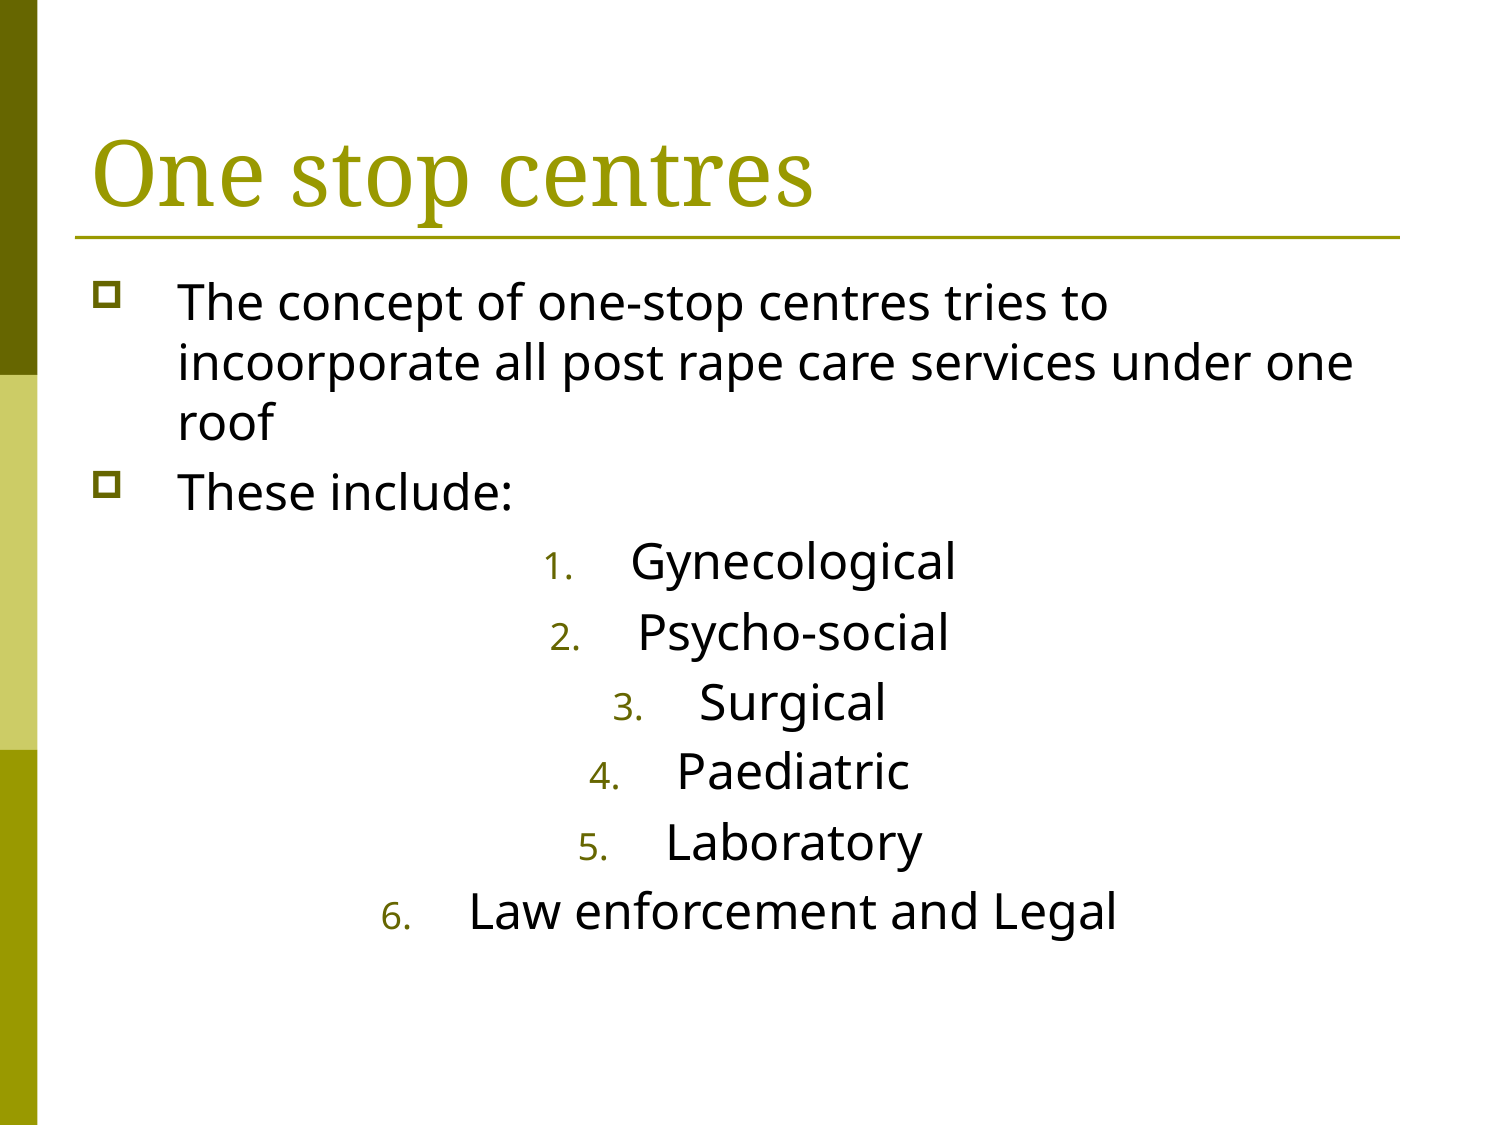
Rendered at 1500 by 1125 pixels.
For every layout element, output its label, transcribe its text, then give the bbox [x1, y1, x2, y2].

list The concept of one-stop centres tries to incoorporate all post rape care services under one roof These include: Gynecological Psycho-social Surgical Paediatric Laboratory Law enforcement and Legal [74, 262, 1426, 1006]
title One stop centres [74, 45, 1426, 233]
